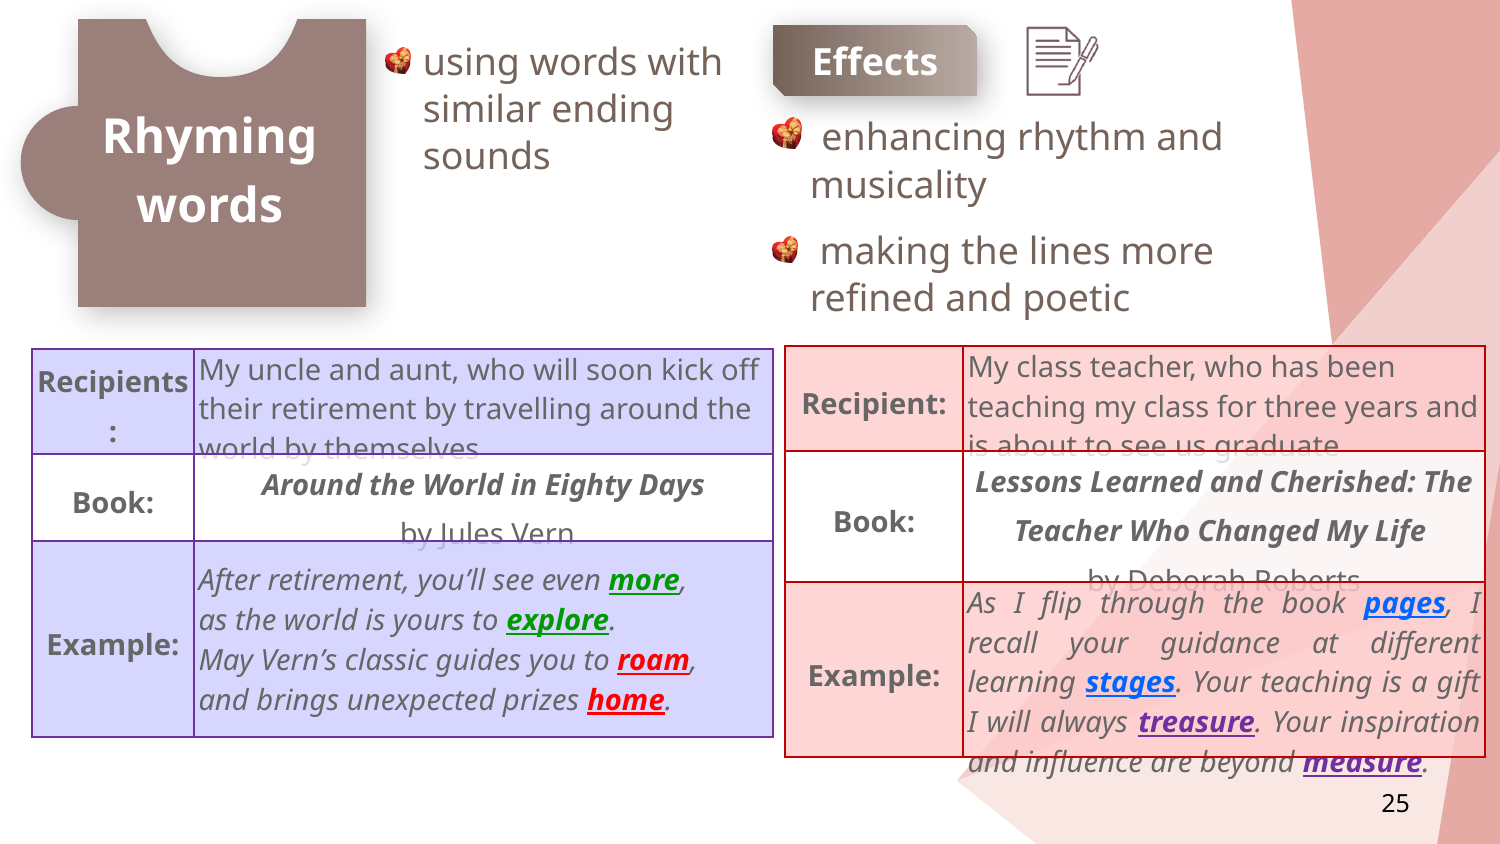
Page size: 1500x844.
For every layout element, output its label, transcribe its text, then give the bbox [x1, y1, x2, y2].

table_cell After retirement, you’ll see even more, as the world is yours to explore. May Vern’s classic guides you to roam, and brings unexpected prizes home. [195, 542, 772, 736]
text_box Effects [773, 24, 951, 97]
table_header Recipient: [786, 347, 951, 450]
text_box Rhyming words [57, 93, 362, 233]
table_cell Example: [33, 542, 193, 736]
text_box [76, 16, 369, 310]
table_cell Book: [786, 452, 951, 581]
picture [772, 236, 799, 263]
picture [772, 117, 804, 149]
picture [385, 47, 412, 74]
picture [1021, 18, 1101, 105]
table_header My uncle and aunt, who will soon kick off their retirement by travelling around the world by themselves [195, 350, 772, 453]
table_cell Book: [33, 455, 193, 540]
text_box using words with similar ending sounds [374, 30, 766, 261]
text_box enhancing rhythm and musicality making the lines more refined and poetic [761, 103, 951, 211]
table_header Recipients: [33, 350, 193, 453]
table_cell Example: [786, 583, 951, 756]
table_cell Around the World in Eighty Days by Jules Vern [195, 455, 772, 540]
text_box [956, 0, 1500, 844]
text_box [18, 107, 57, 219]
